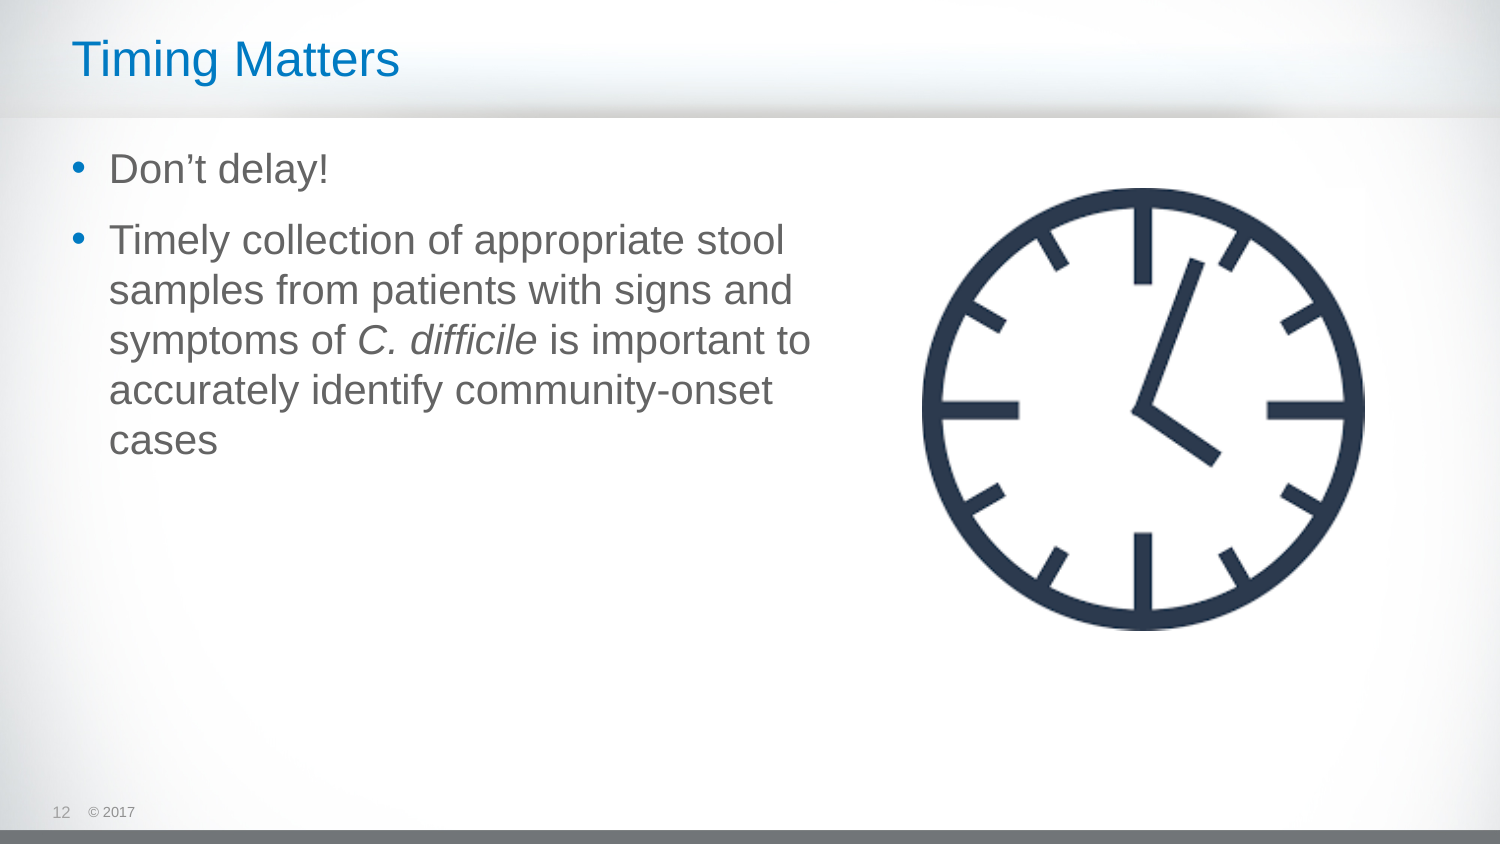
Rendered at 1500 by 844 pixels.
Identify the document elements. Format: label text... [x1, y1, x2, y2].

title Timing Matters [56, 0, 1413, 122]
picture [0, 0, 1500, 844]
list Don’t delay! Timely collection of appropriate stool samples from patients with signs and symptoms of C. difficile is important to accurately identify community-onset cases [56, 134, 897, 704]
